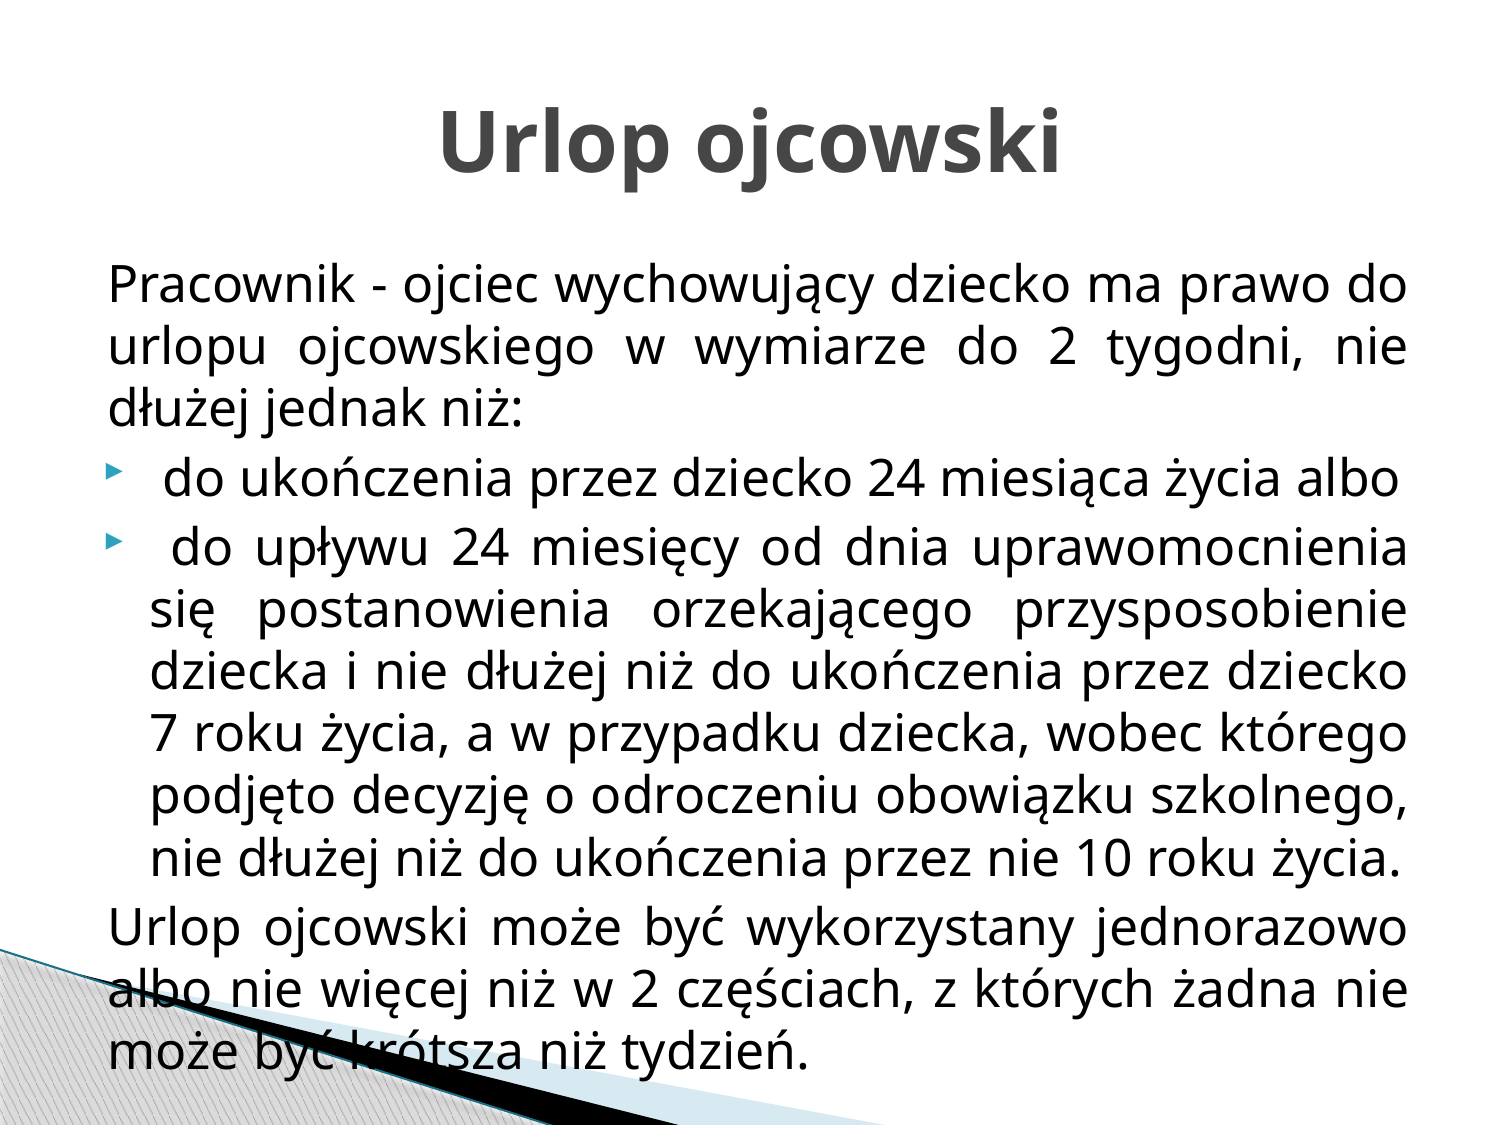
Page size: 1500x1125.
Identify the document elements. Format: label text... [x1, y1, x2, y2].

list Pracownik - ojciec wychowujący dziecko ma prawo do urlopu ojcowskiego w wymiarze do 2 tygodni, nie dłużej jednak niż: do ukończenia przez dziecko 24 miesiąca życia albo do upływu 24 miesięcy od dnia uprawomocnienia się postanowienia orzekającego przysposobienie dziecka i nie dłużej niż do ukończenia przez dziecko 7 roku życia, a w przypadku dziecka, wobec którego podjęto decyzję o odroczeniu obowiązku szkolnego, nie dłużej niż do ukończenia przez nie 10 roku życia. Urlop ojcowski może być wykorzystany jednorazowo albo nie więcej niż w 2 częściach, z których żadna nie może być krótsza niż tydzień. [75, 243, 1425, 1106]
title Urlop ojcowski [75, 45, 1425, 233]
